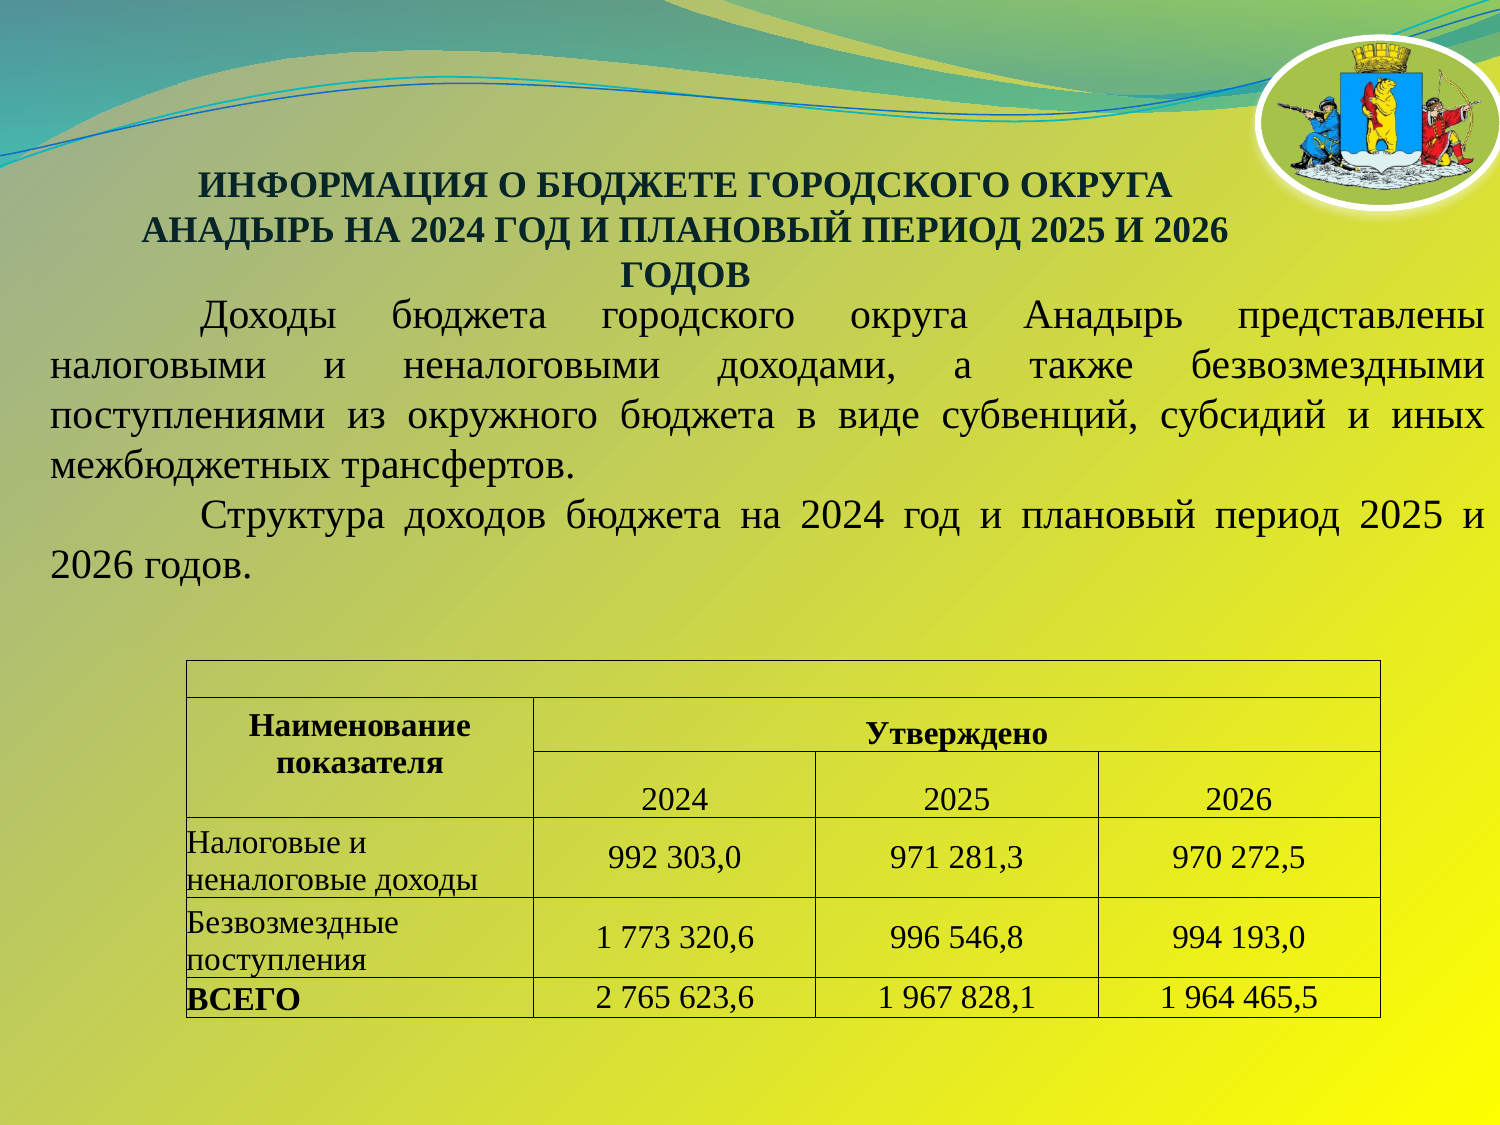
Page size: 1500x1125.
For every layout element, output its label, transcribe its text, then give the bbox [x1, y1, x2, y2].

table_cell 1 773 320,6 [534, 898, 815, 977]
text_box [1254, 83, 1268, 163]
table_cell 1 967 828,1 [816, 978, 1098, 1017]
table_cell 992 303,0 [534, 818, 815, 897]
text_box [1330, 204, 1430, 212]
table_cell Безвозмездные поступления [187, 898, 533, 977]
table_cell 996 546,8 [816, 898, 1098, 977]
table_cell 2024 [534, 752, 815, 817]
text_box Доходы бюджета городского округа Анадырь представлены налоговыми и неналоговыми доходами, а также безвозмездными поступлениями из окружного бюджета в виде субвенций, субсидий и иных межбюджетных трансфертов. Структура доходов бюджета на 2024 год и плановый период 2025 и 2026 годов. [35, 234, 1500, 645]
text_box [1493, 84, 1500, 162]
table_cell 2 765 623,6 [534, 978, 815, 1017]
table_cell 2025 [816, 752, 1098, 817]
table_header [187, 661, 1380, 697]
table_cell 994 193,0 [1099, 898, 1380, 977]
text_box Информация о бюджете городского округа Анадырь на 2024 год и плановый период 2025 и 2026 годов [105, 152, 1266, 303]
text_box [1336, 34, 1425, 40]
table_cell 1 964 465,5 [1099, 978, 1380, 1017]
table_cell 971 281,3 [816, 818, 1098, 897]
table_cell ВСЕГО [187, 978, 533, 1017]
picture [1275, 41, 1487, 191]
table_cell 2026 [1099, 752, 1380, 817]
table_cell Утверждено [534, 698, 1380, 751]
table_cell 970 272,5 [1099, 818, 1380, 897]
table_cell Налоговые и неналоговые доходы [187, 818, 533, 897]
table_cell Наименование показателя [187, 698, 533, 817]
